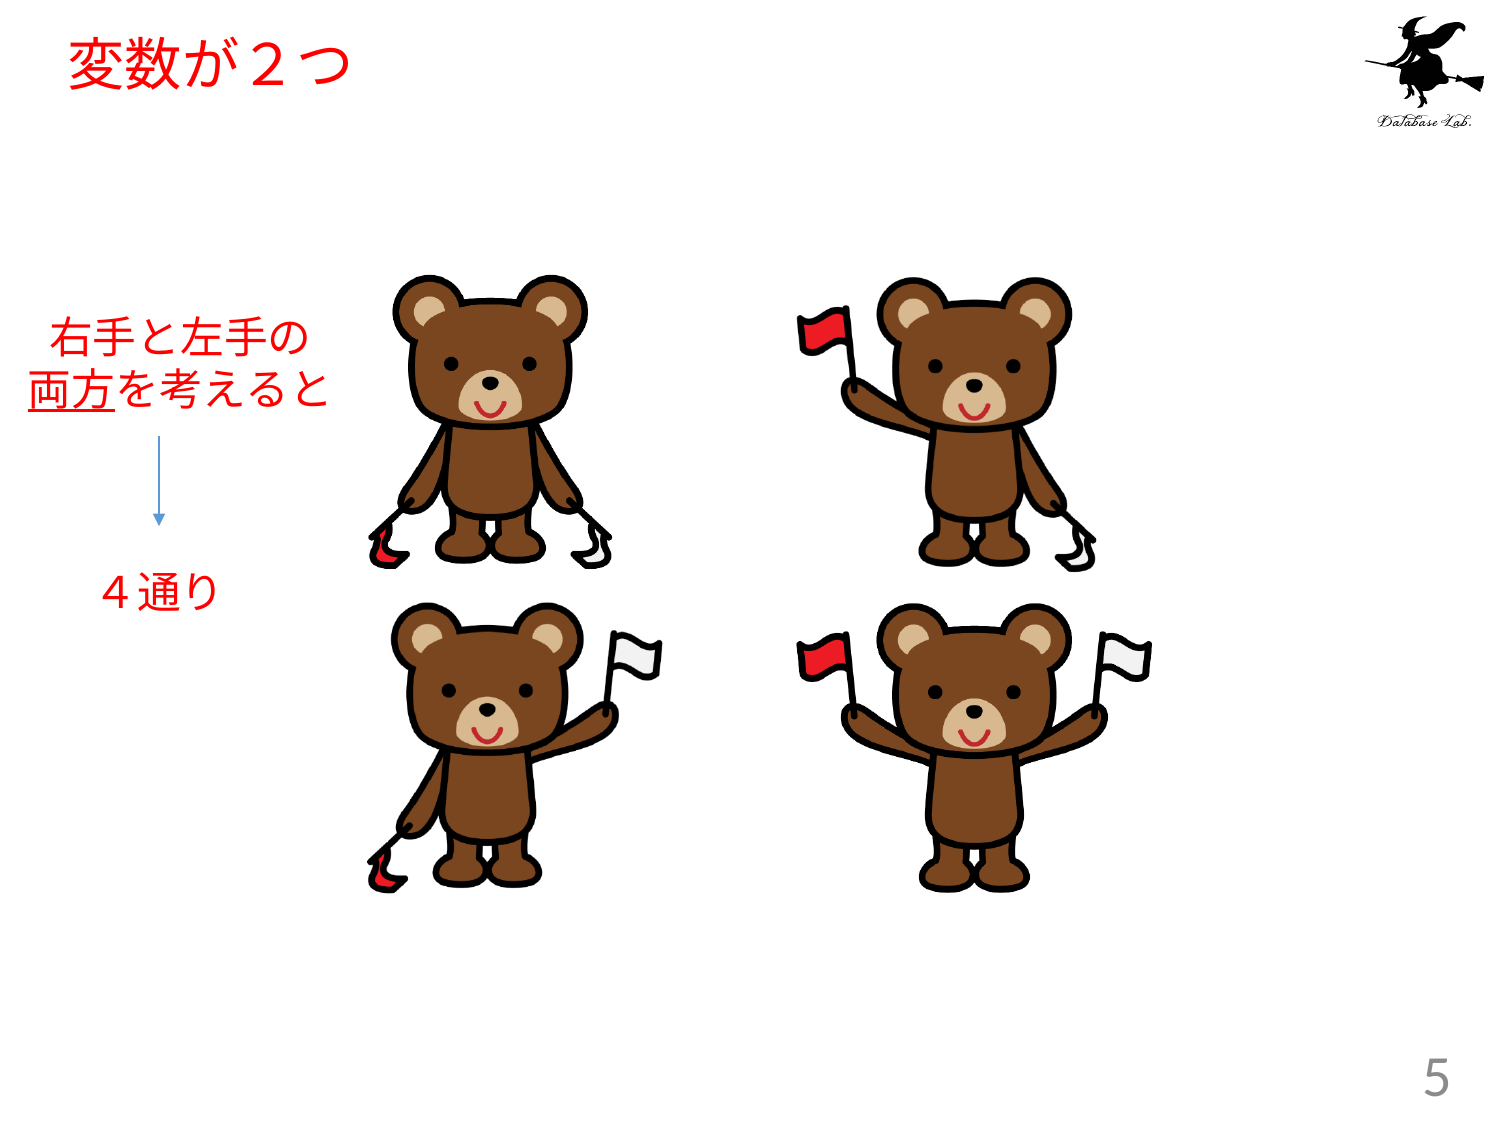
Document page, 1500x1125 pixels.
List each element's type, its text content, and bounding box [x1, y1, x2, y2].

picture [771, 577, 1177, 916]
slide_number 5 [1129, 1042, 1467, 1103]
text_box ４通り [78, 556, 240, 625]
picture [1362, 14, 1486, 130]
picture [286, 249, 693, 911]
title 変数が２つ [52, 28, 1441, 106]
text_box 右手と左手の 両方を考えると [12, 301, 287, 422]
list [771, 251, 1177, 577]
